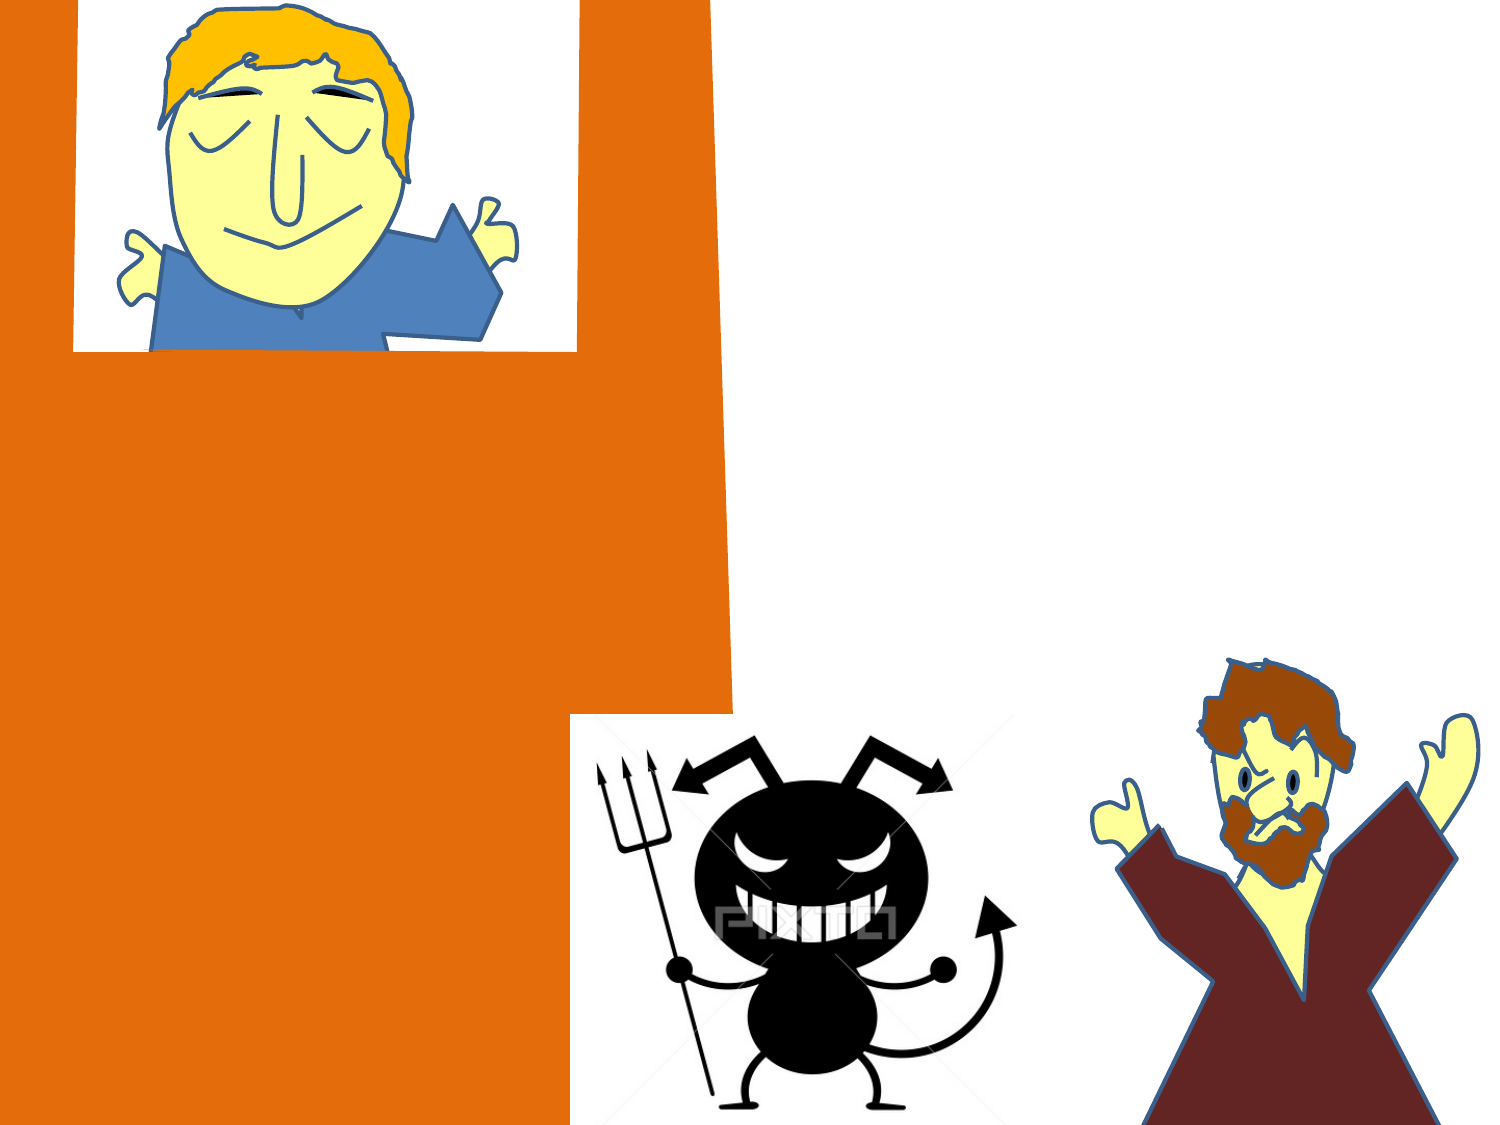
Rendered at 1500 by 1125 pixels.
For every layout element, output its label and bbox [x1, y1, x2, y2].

picture [570, 713, 1038, 1125]
text_box [118, 198, 518, 625]
text_box [0, 0, 735, 1125]
text_box [1084, 660, 1483, 1125]
text_box [151, 5, 414, 298]
